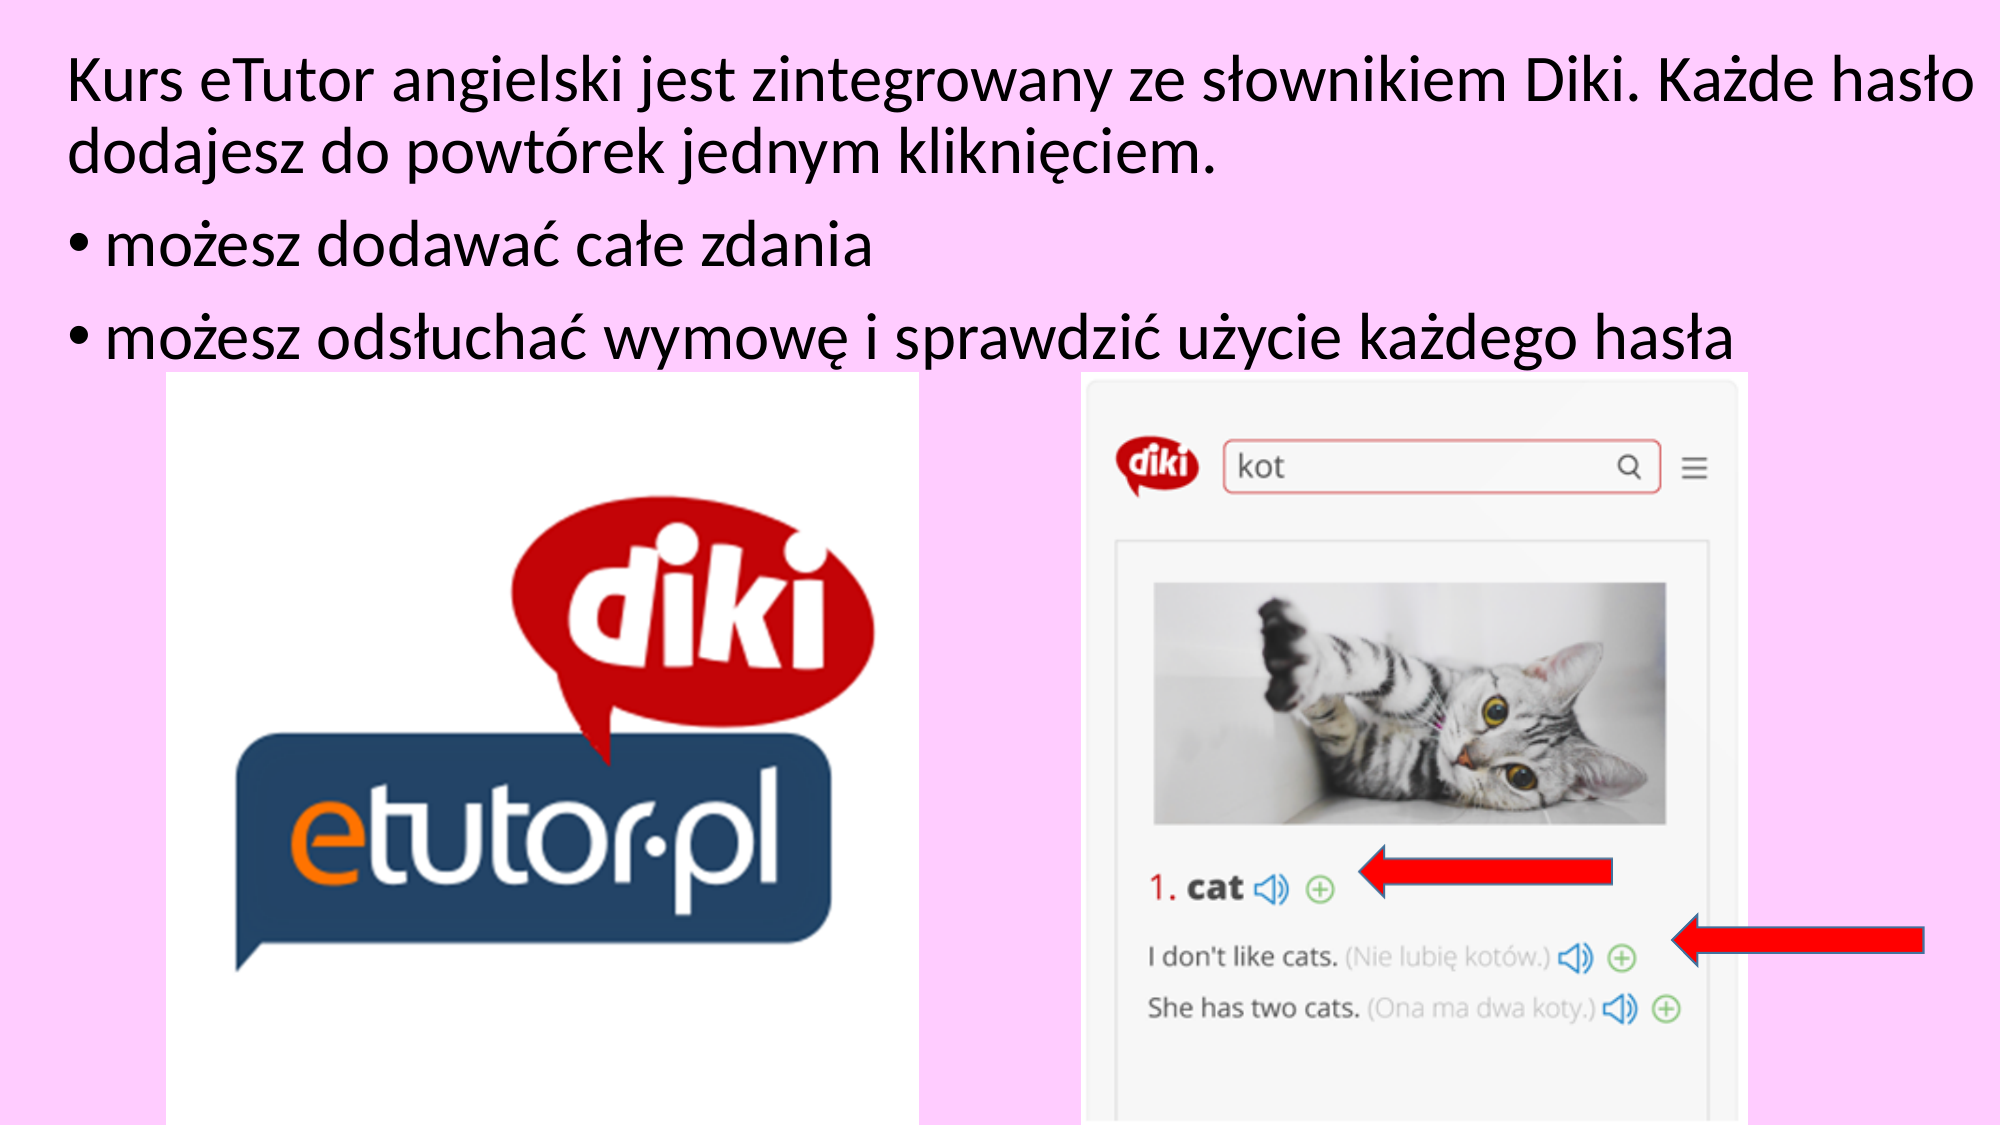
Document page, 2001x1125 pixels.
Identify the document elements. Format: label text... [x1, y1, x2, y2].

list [166, 372, 919, 1125]
picture [1081, 372, 1748, 1125]
text_box [1748, 926, 1925, 954]
list Kurs eTutor angielski jest zintegrowany ze słownikiem Diki. Każde hasło dodajesz do powtórek jednym kliknięciem. możesz dodawać całe zdania możesz odsłuchać wymowę i sprawdzić użycie każdego hasła [52, 36, 2000, 396]
